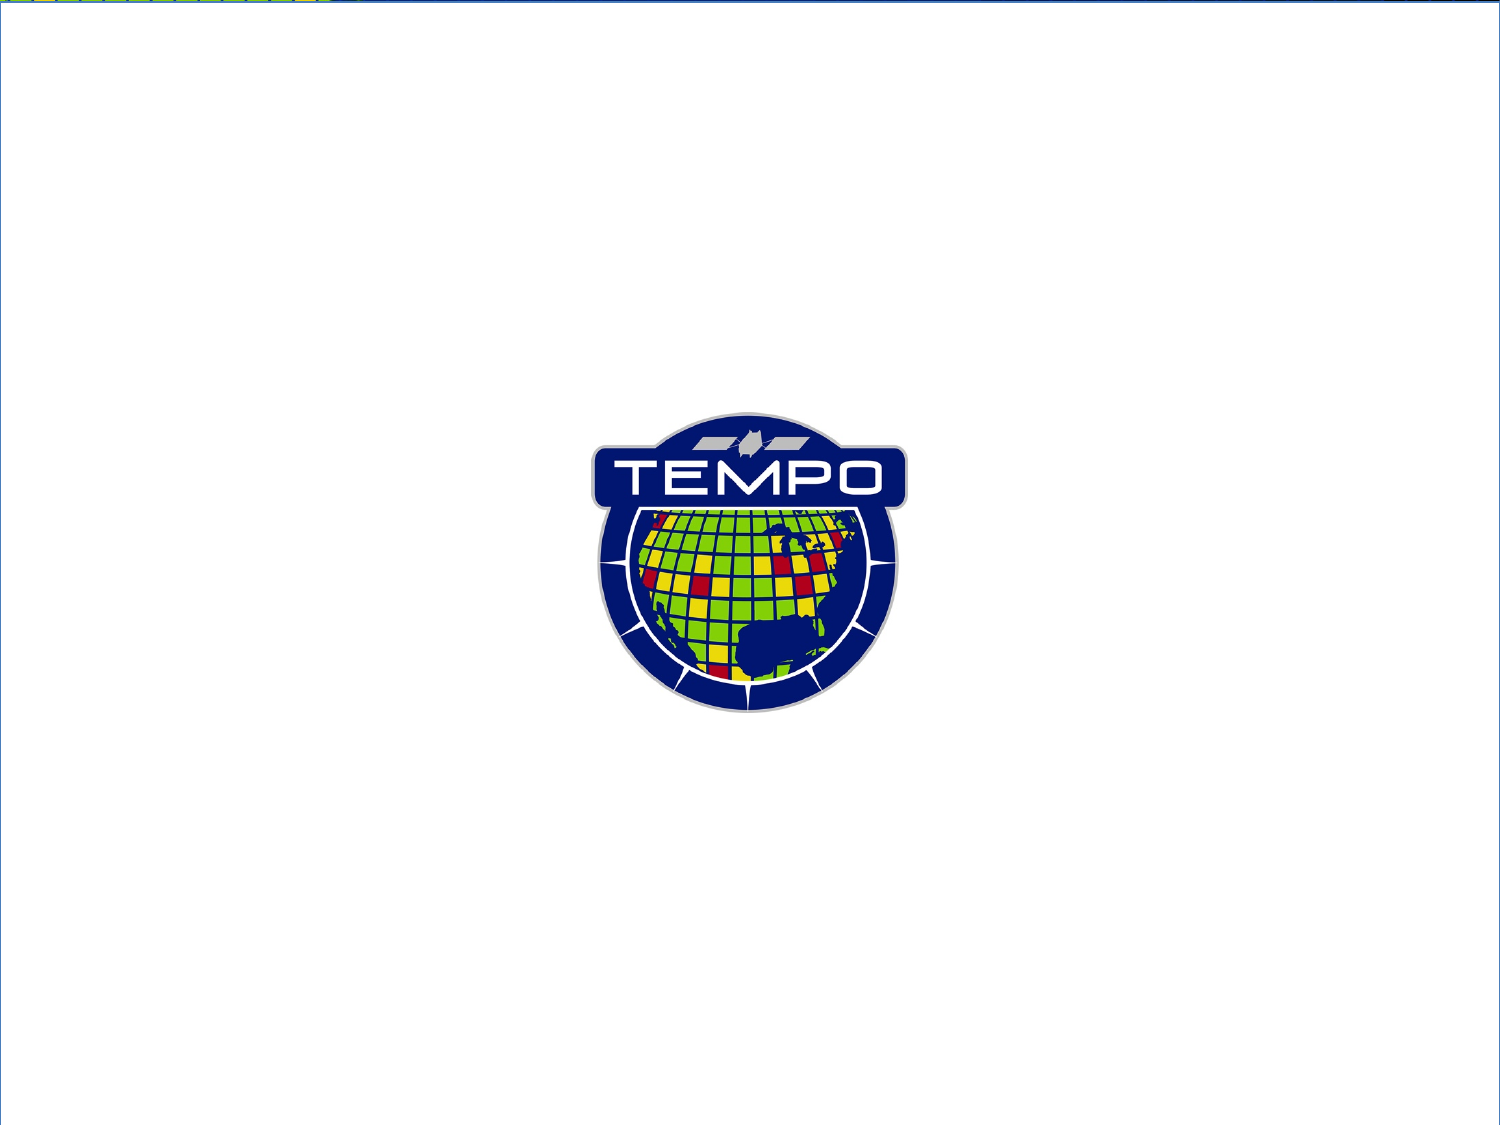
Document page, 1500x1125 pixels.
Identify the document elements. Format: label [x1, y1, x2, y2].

picture [591, 412, 908, 713]
